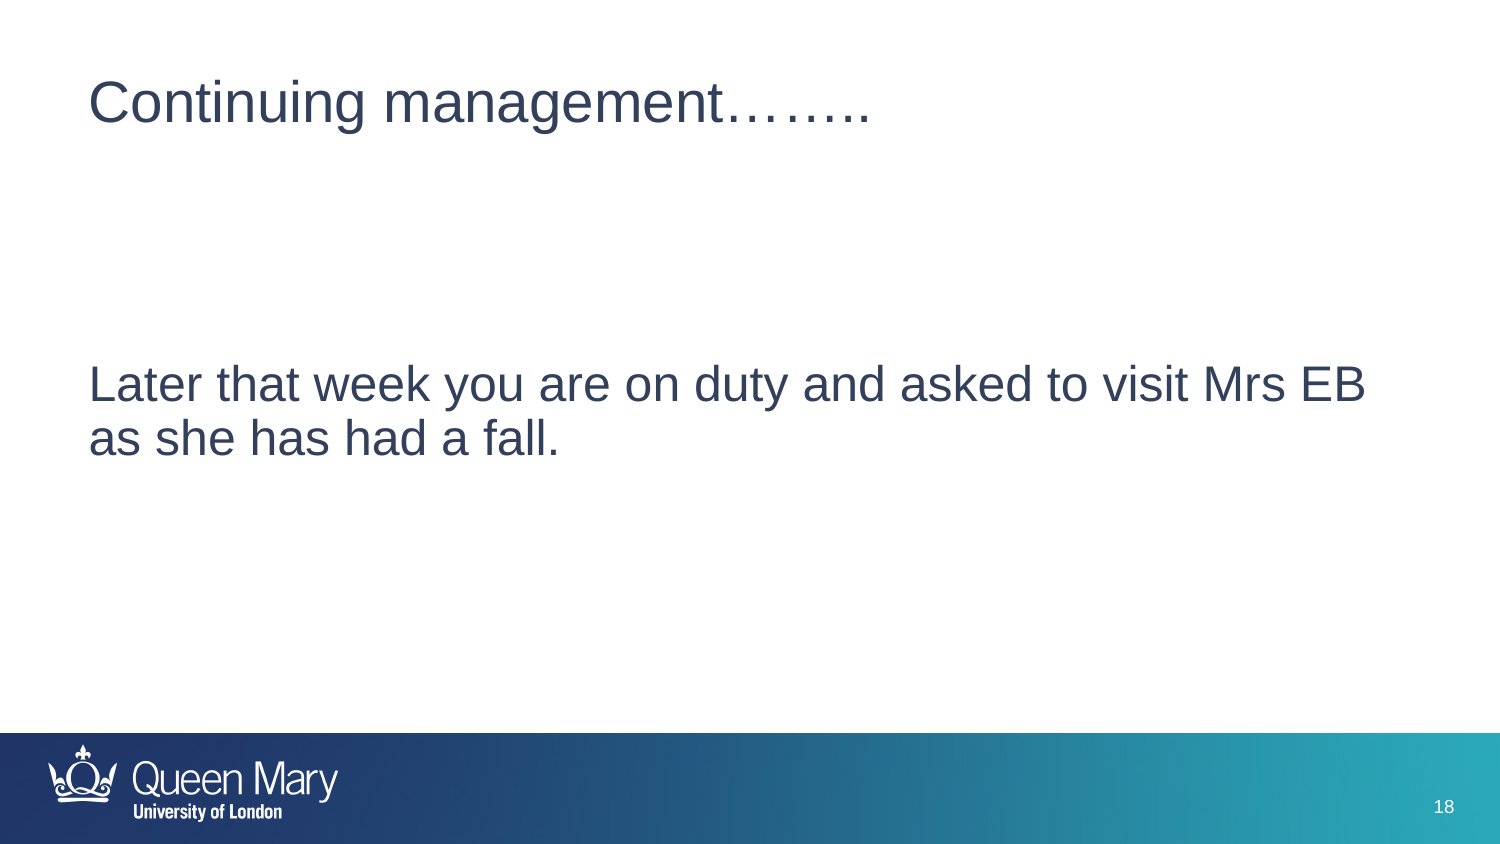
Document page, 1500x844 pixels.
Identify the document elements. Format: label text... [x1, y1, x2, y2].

title Continuing management…….. [73, 65, 1368, 193]
picture [0, 733, 1500, 844]
list Later that week you are on duty and asked to visit Mrs EB as she has had a fall. [73, 351, 1397, 811]
